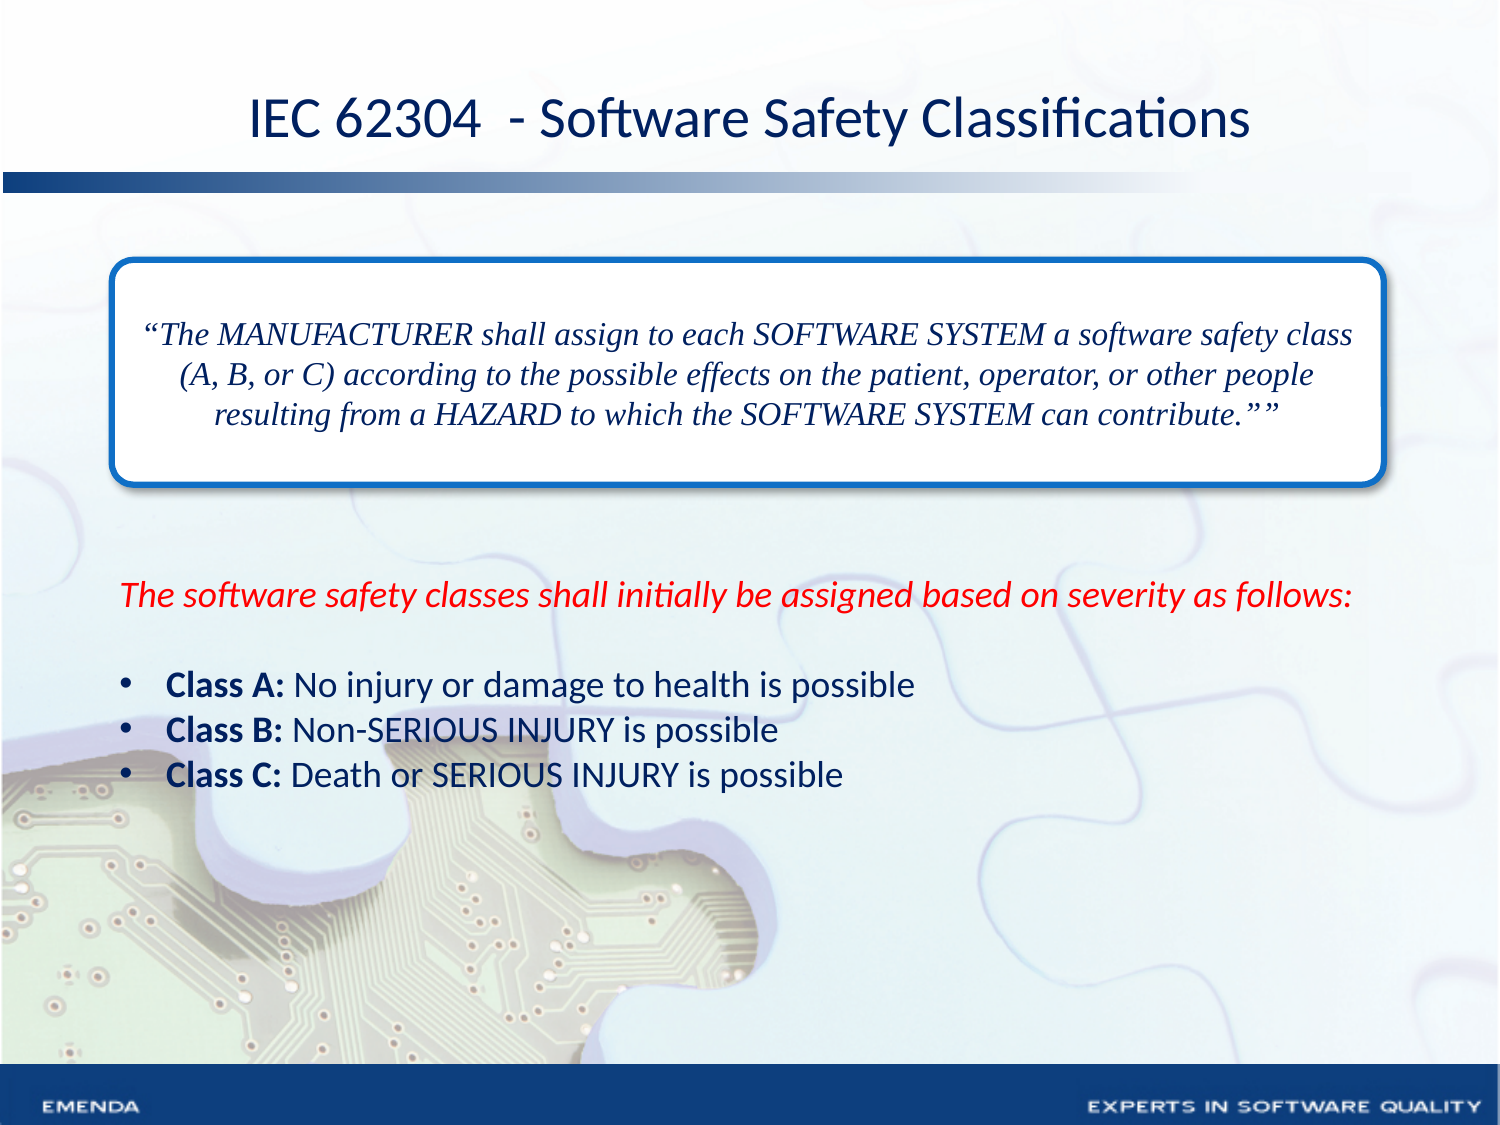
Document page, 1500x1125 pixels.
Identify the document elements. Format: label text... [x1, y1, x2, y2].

text_box “The MANUFACTURER shall assign to each SOFTWARE SYSTEM a software safety class (A, B, or C) according to the possible effects on the patient, operator, or other people resulting from a HAZARD to which the SOFTWARE SYSTEM can contribute.”” [109, 257, 1386, 487]
title IEC 62304 - Software Safety Classifications [75, 20, 1425, 209]
text_box [1, 171, 1414, 195]
text_box The software safety classes shall initially be assigned based on severity as follows: Class A: No injury or damage to health is possible Class B: Non-SERIOUS INJURY is possible Class C: Death or SERIOUS INJURY is possible [104, 562, 1396, 803]
picture [0, 0, 1500, 1125]
